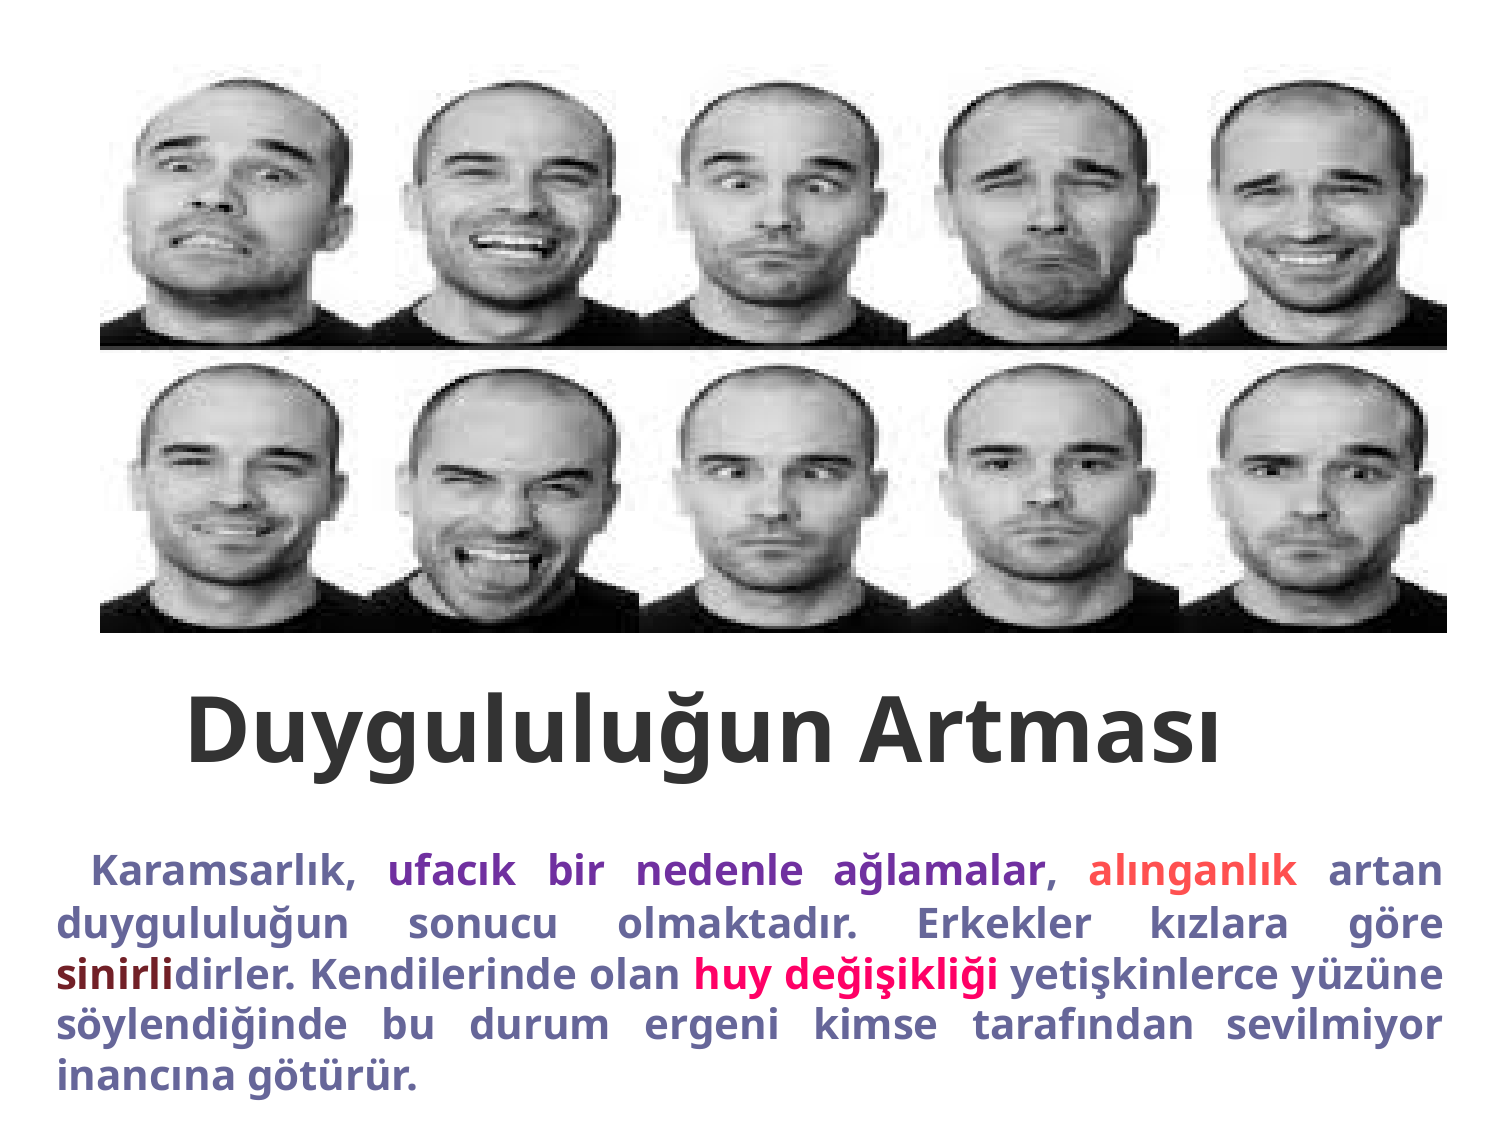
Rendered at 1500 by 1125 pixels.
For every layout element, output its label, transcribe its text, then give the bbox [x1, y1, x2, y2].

title Duygululuğun Artması [76, 632, 1352, 820]
picture [100, 64, 1448, 633]
subtitle Karamsarlık, ufacık bir nedenle ağlamalar, alınganlık artan duygululuğun sonucu olmaktadır. Erkekler kızlara göre sinirlidirler. Kendilerinde olan huy değişikliği yetişkinlerce yüzüne söylendiğinde bu durum ergeni kimse tarafından sevilmiyor inancına götürür. [41, 822, 1459, 1110]
